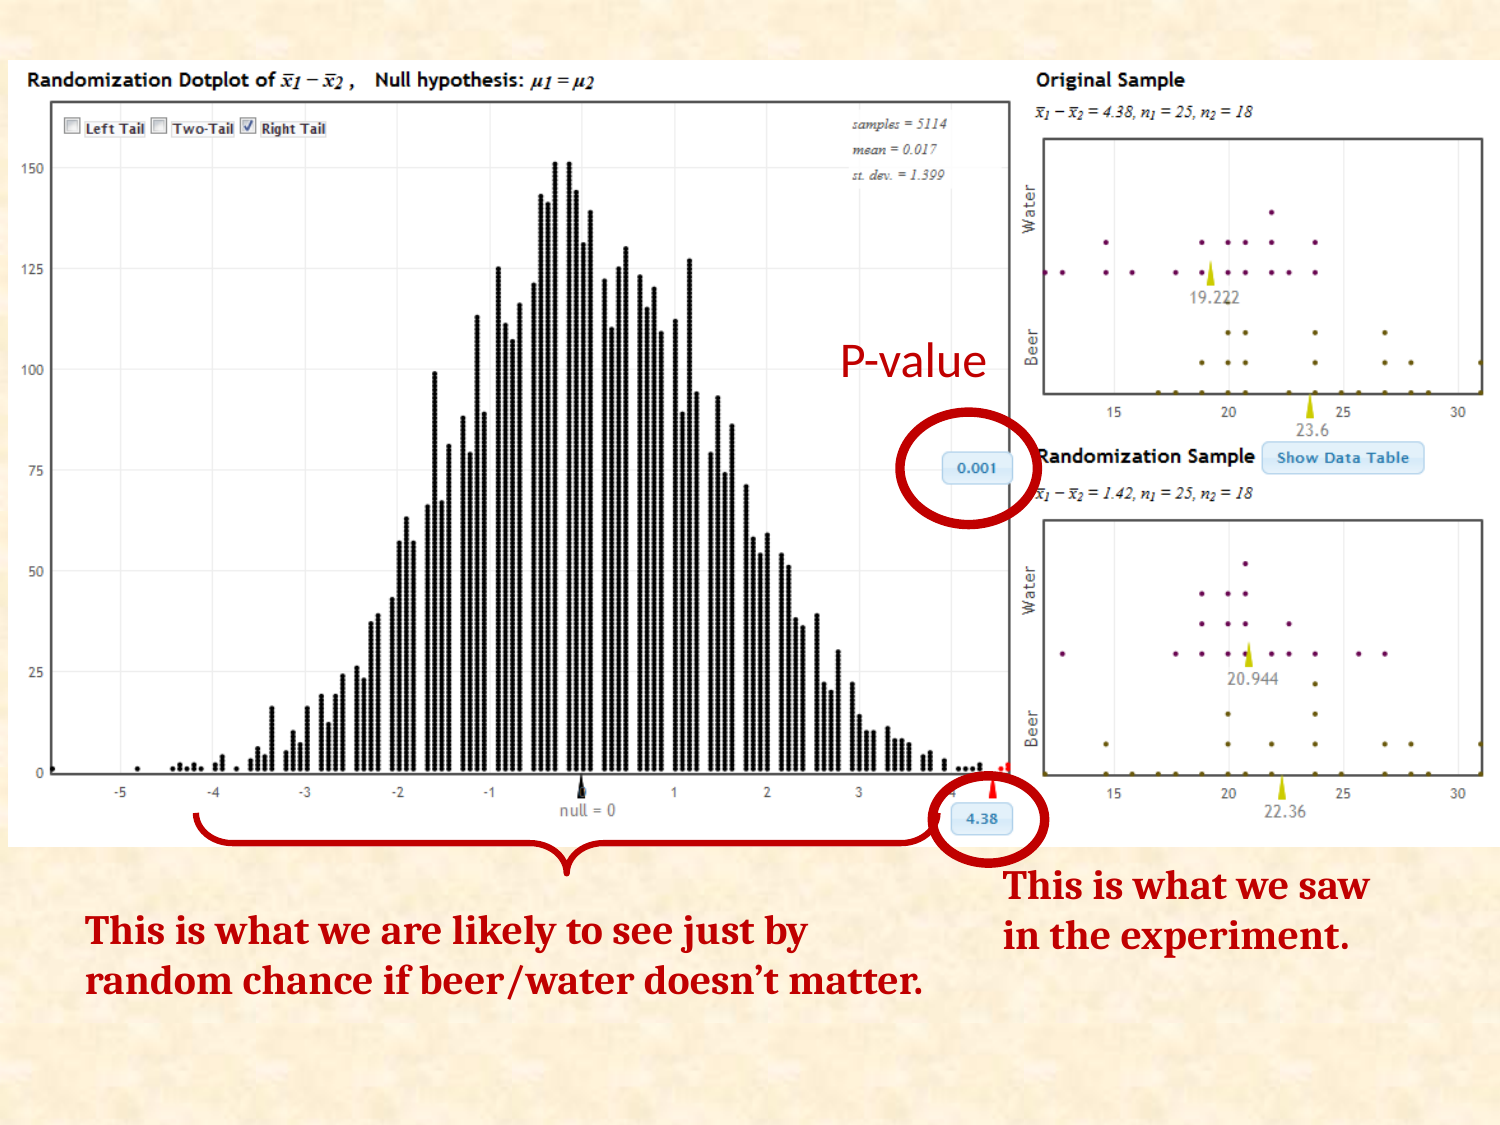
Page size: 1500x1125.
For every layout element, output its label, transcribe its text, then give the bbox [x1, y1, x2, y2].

text_box This is what we saw in the experiment. [987, 854, 1425, 965]
text_box [557, 854, 577, 875]
text_box This is what we are likely to see just by random chance if beer/water doesn’t matter. [70, 895, 969, 1010]
picture [0, 0, 1500, 1125]
text_box [950, 854, 987, 866]
